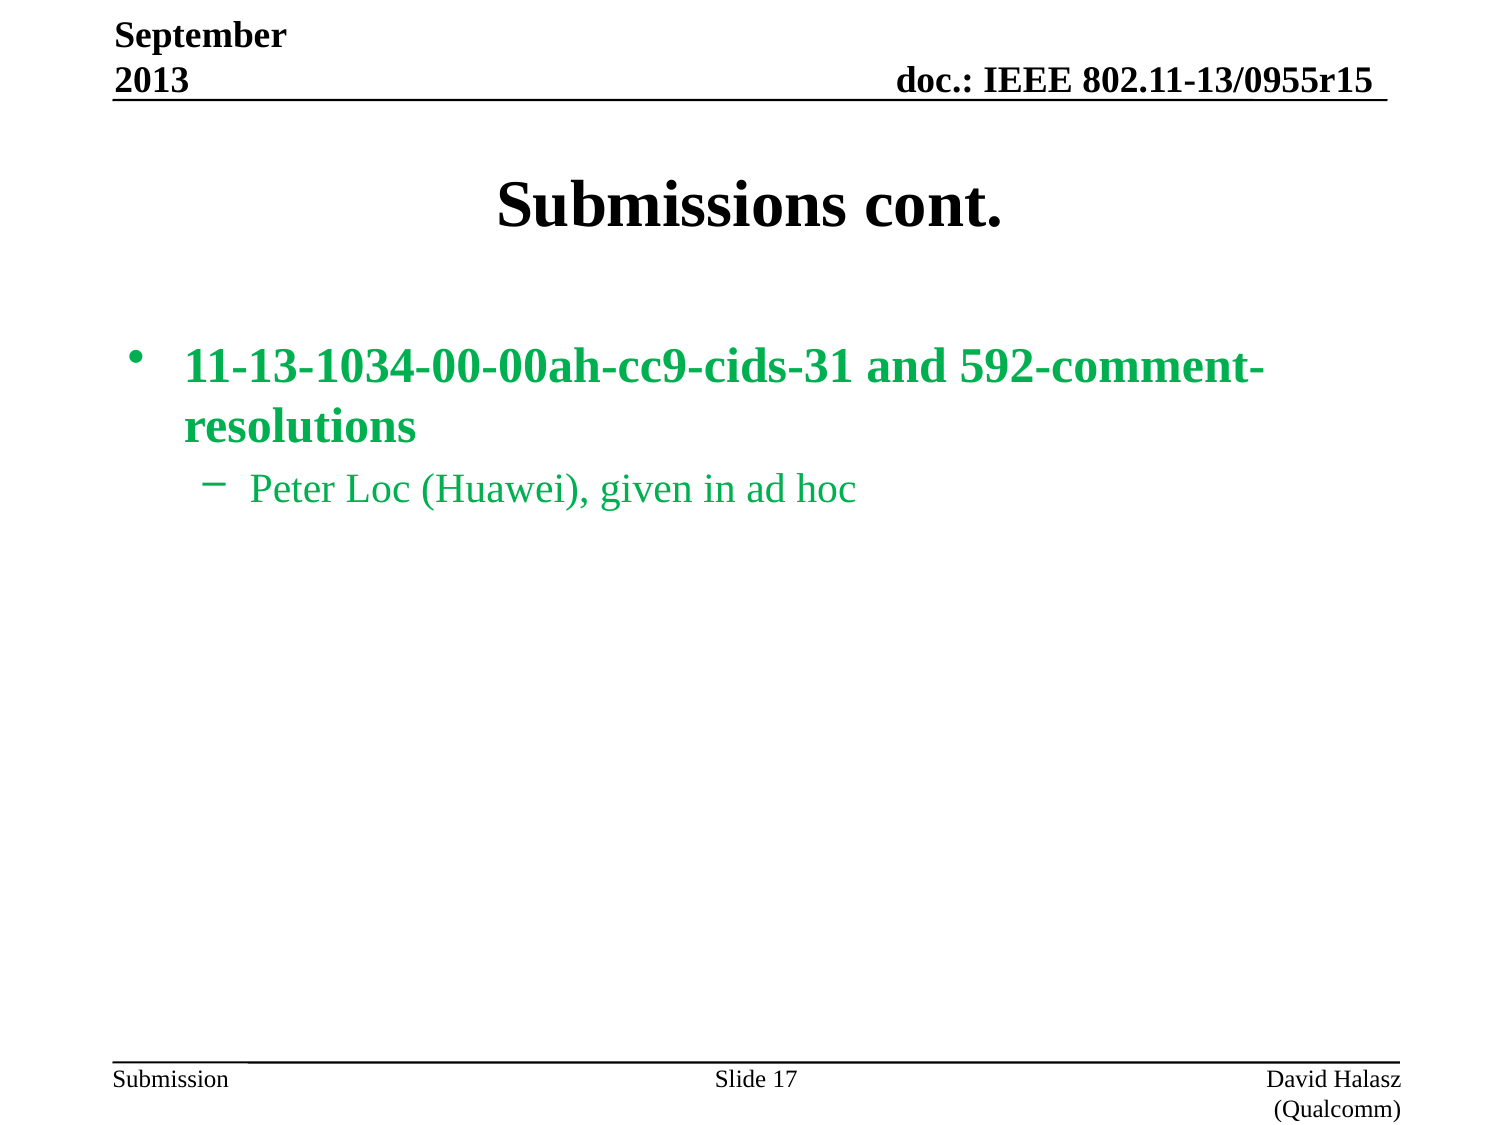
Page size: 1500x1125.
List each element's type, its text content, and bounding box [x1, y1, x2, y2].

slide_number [114, 54, 333, 101]
title Submissions cont. [112, 112, 1388, 288]
list 11-13-1034-00-00ah-cc9-cids-31 and 592-comment-resolutions Peter Loc (Huawei), given in ad hoc [112, 324, 1388, 1001]
slide_number Slide 17 [712, 1061, 800, 1093]
footer David Halasz (Qualcomm) [1264, 1061, 1402, 1093]
